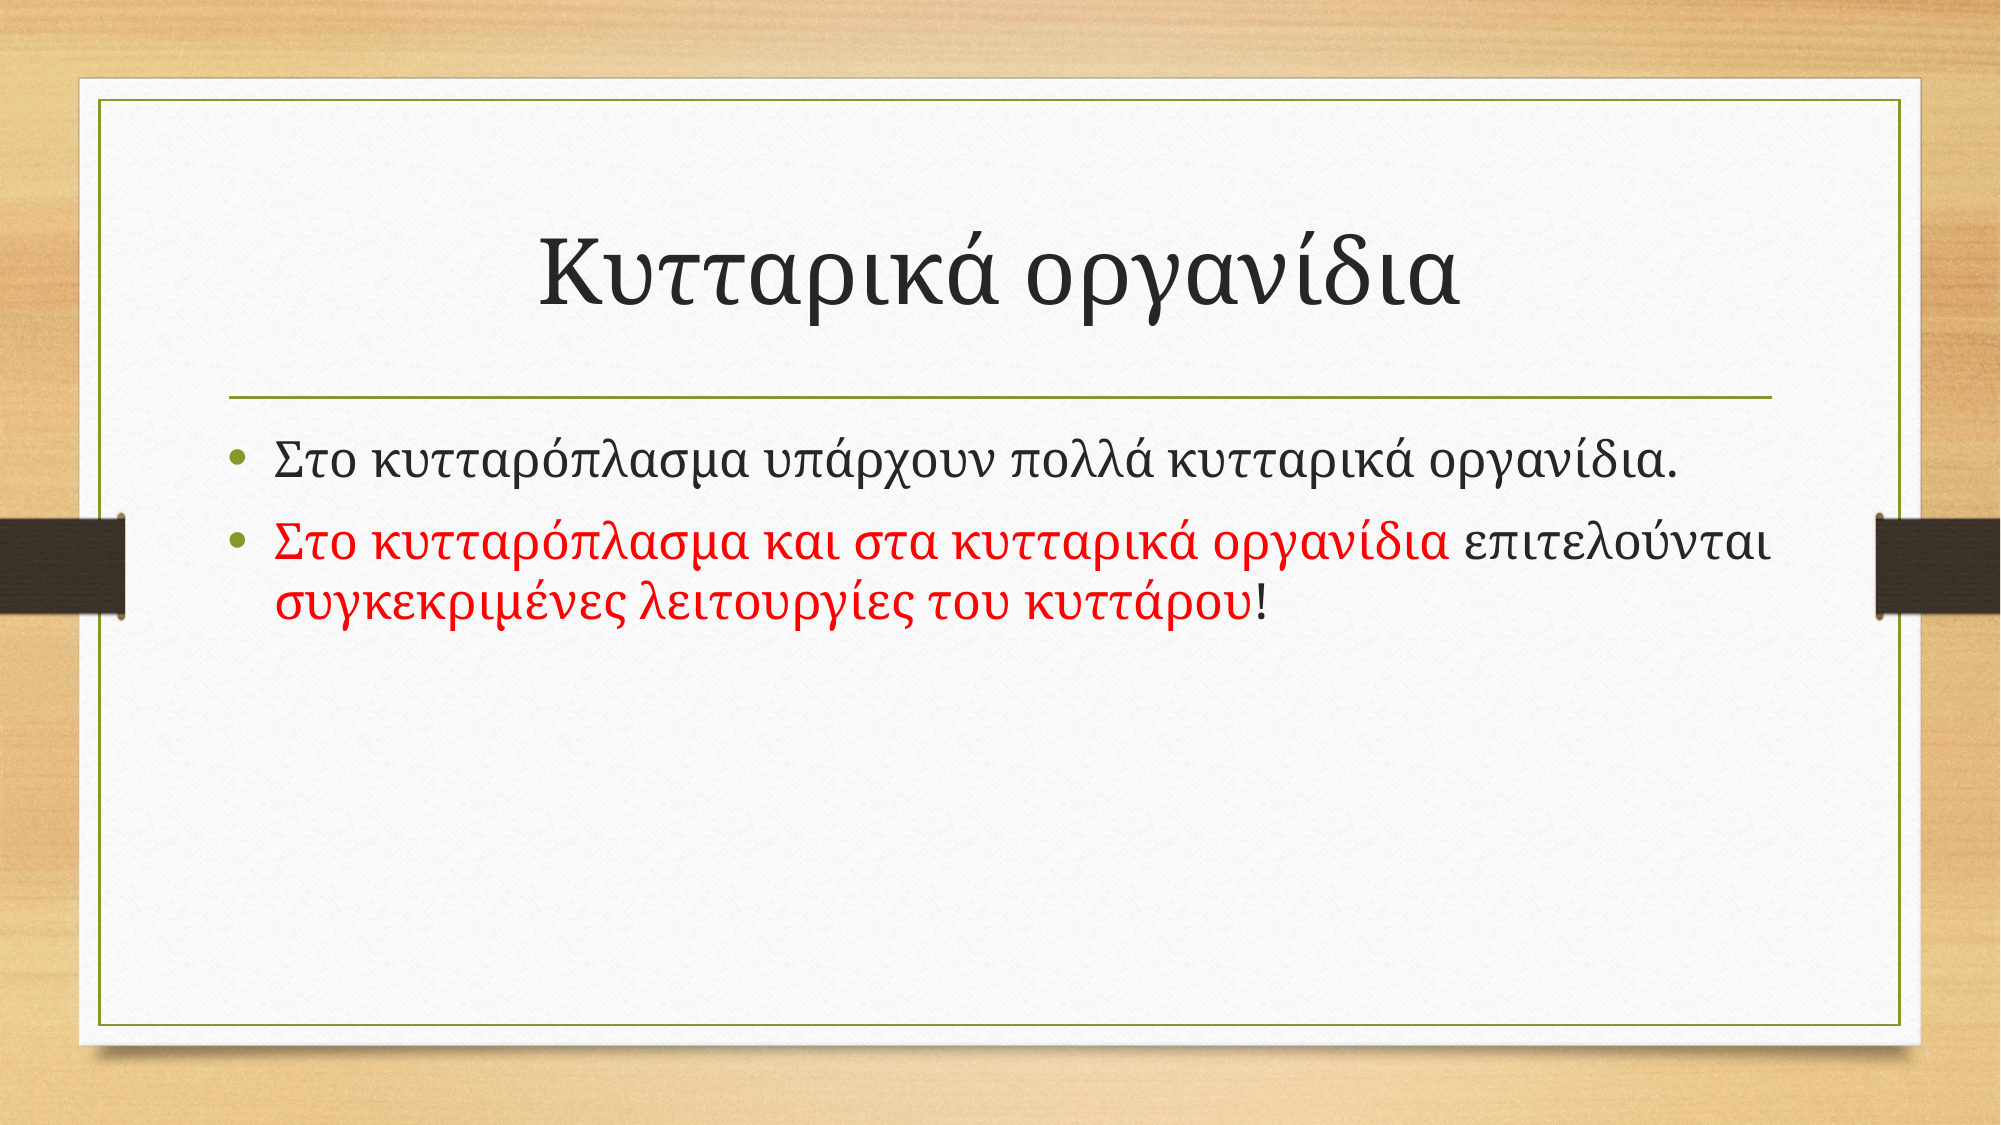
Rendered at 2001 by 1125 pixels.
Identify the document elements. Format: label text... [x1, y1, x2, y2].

title Κυτταρικά οργανίδια [212, 161, 1788, 375]
picture [0, 0, 2001, 1125]
list Στο κυτταρόπλασμα υπάρχουν πολλά κυτταρικά οργανίδια. Στο κυτταρόπλασμα και στα κυτταρικά οργανίδια επιτελούνται συγκεκριμένες λειτουργίες του κυττάρου! [212, 419, 1788, 964]
